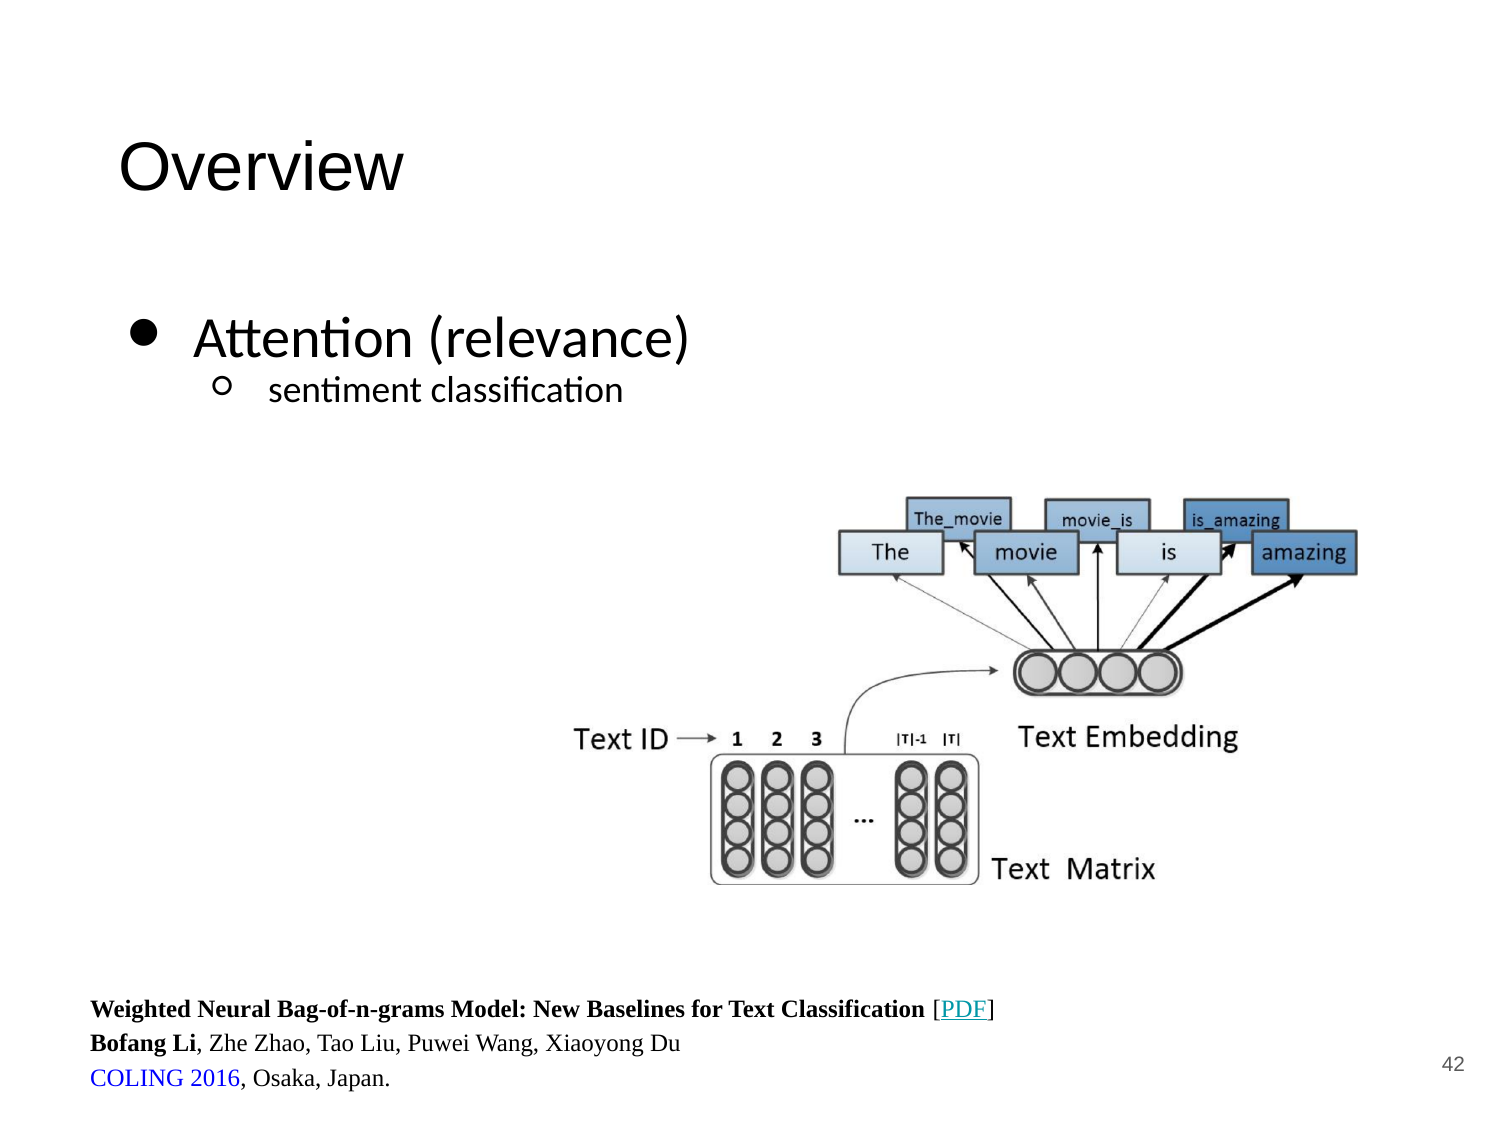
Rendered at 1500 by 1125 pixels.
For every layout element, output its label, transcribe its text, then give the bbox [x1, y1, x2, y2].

picture [529, 459, 1369, 885]
slide_number 42 [1389, 1019, 1480, 1106]
text_box Weighted Neural Bag-of-n-grams Model: New Baselines for Text Classification [PDF] Bofang Li, Zhe Zhao, Tao Liu, Puwei Wang, Xiaoyong Du COLING 2016, Osaka, Japan. [0, 953, 1179, 1125]
text_box Attention (relevance) sentiment classification [103, 299, 1397, 1014]
text_box Overview [103, 59, 1397, 278]
